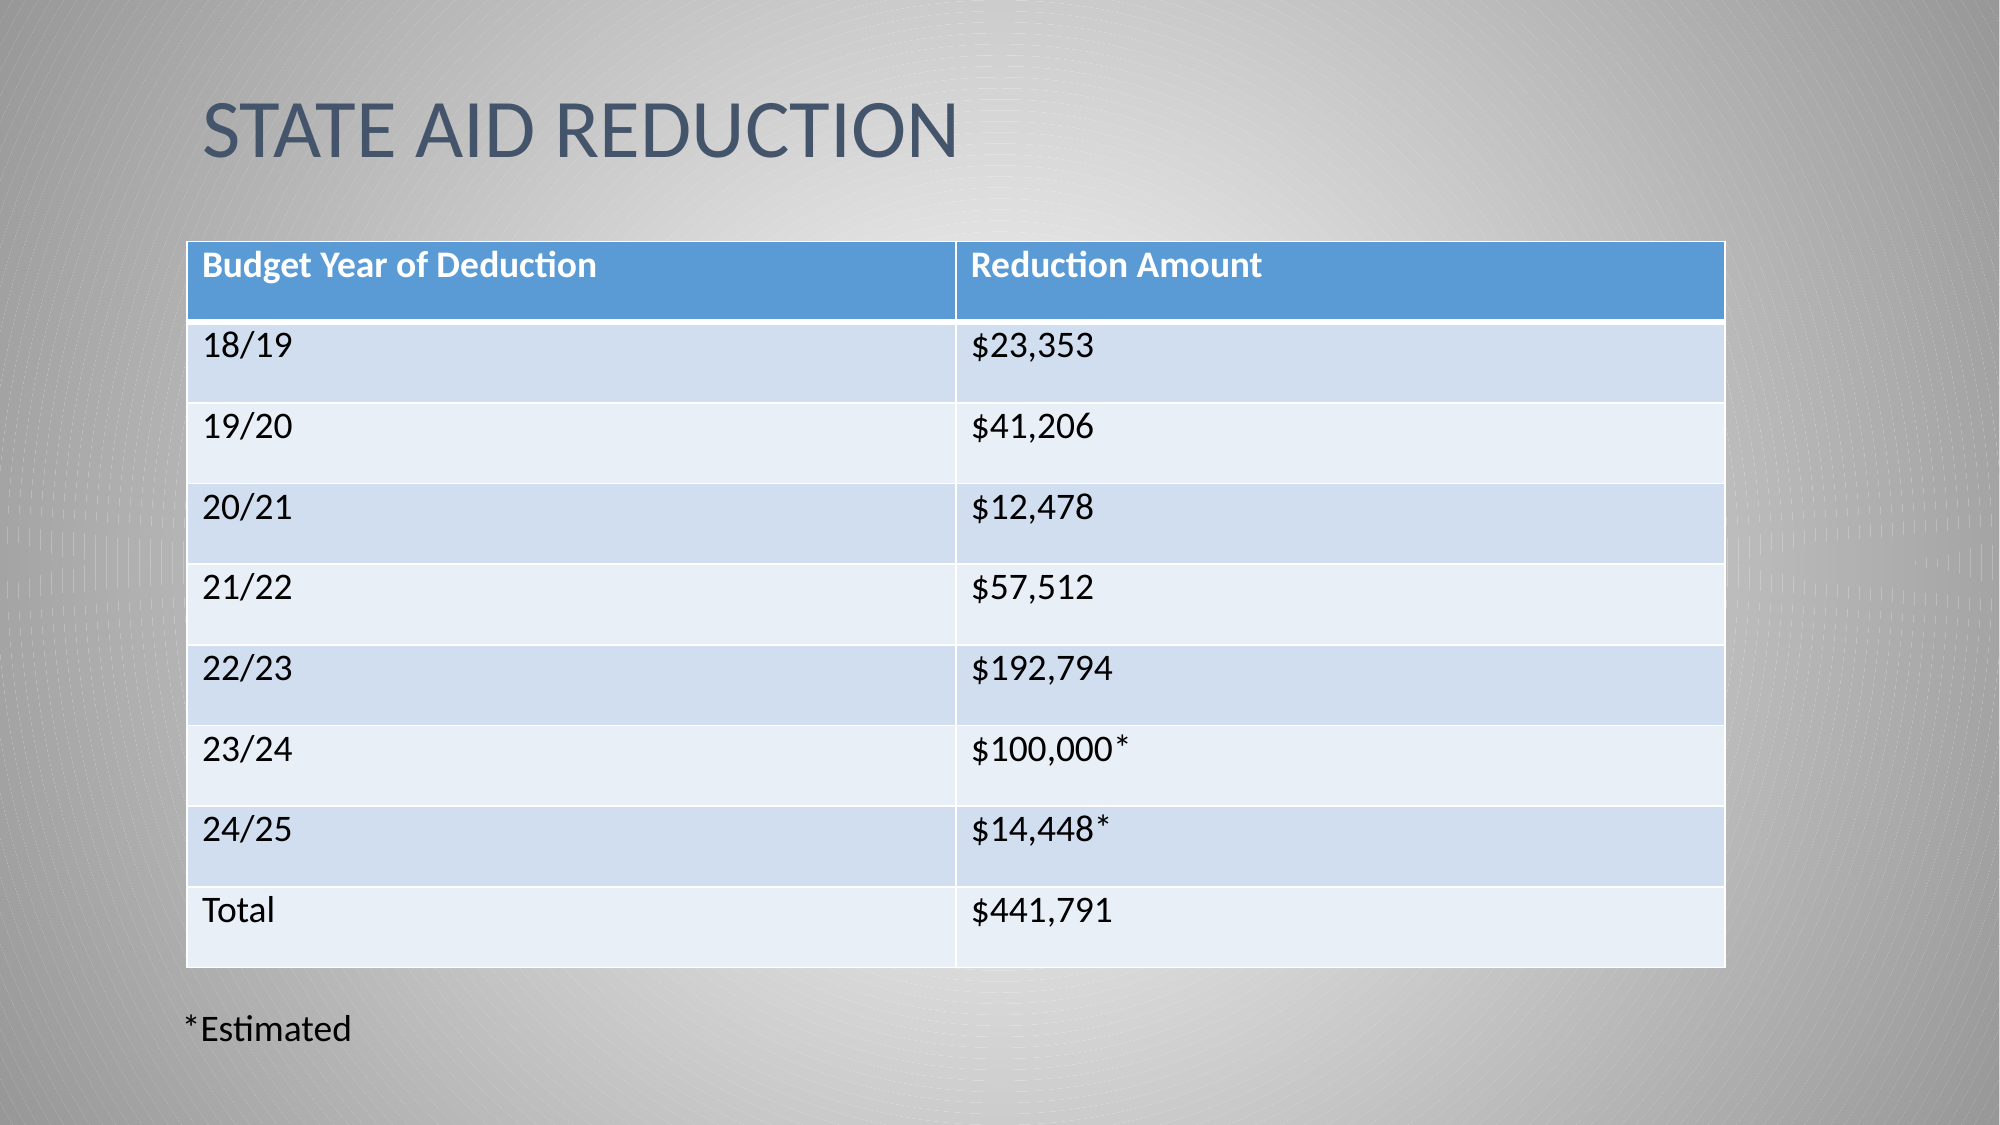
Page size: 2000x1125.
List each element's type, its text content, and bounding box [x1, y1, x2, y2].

table_cell 22/23 [188, 646, 955, 725]
table_cell $192,794 [957, 646, 1724, 725]
table_cell 18/19 [188, 325, 955, 402]
table_cell Total [188, 888, 955, 967]
table_cell 20/21 [188, 484, 955, 563]
table_cell 19/20 [188, 404, 955, 483]
text_box *Estimated [167, 996, 607, 1057]
table_cell 21/22 [188, 565, 955, 644]
table_cell $441,791 [957, 888, 1724, 967]
table_cell $57,512 [957, 565, 1724, 644]
table_cell $100,000* [957, 726, 1724, 805]
table_cell $23,353 [957, 325, 1724, 402]
table_cell $41,206 [957, 404, 1724, 483]
table_cell 23/24 [188, 726, 955, 805]
table_cell $12,478 [957, 484, 1724, 563]
table_cell $14,448* [957, 807, 1724, 886]
table_header Reduction Amount [957, 242, 1724, 319]
title State aid reduction [187, 41, 1812, 183]
table_header Budget Year of Deduction [188, 242, 955, 319]
table_cell 24/25 [188, 807, 955, 886]
